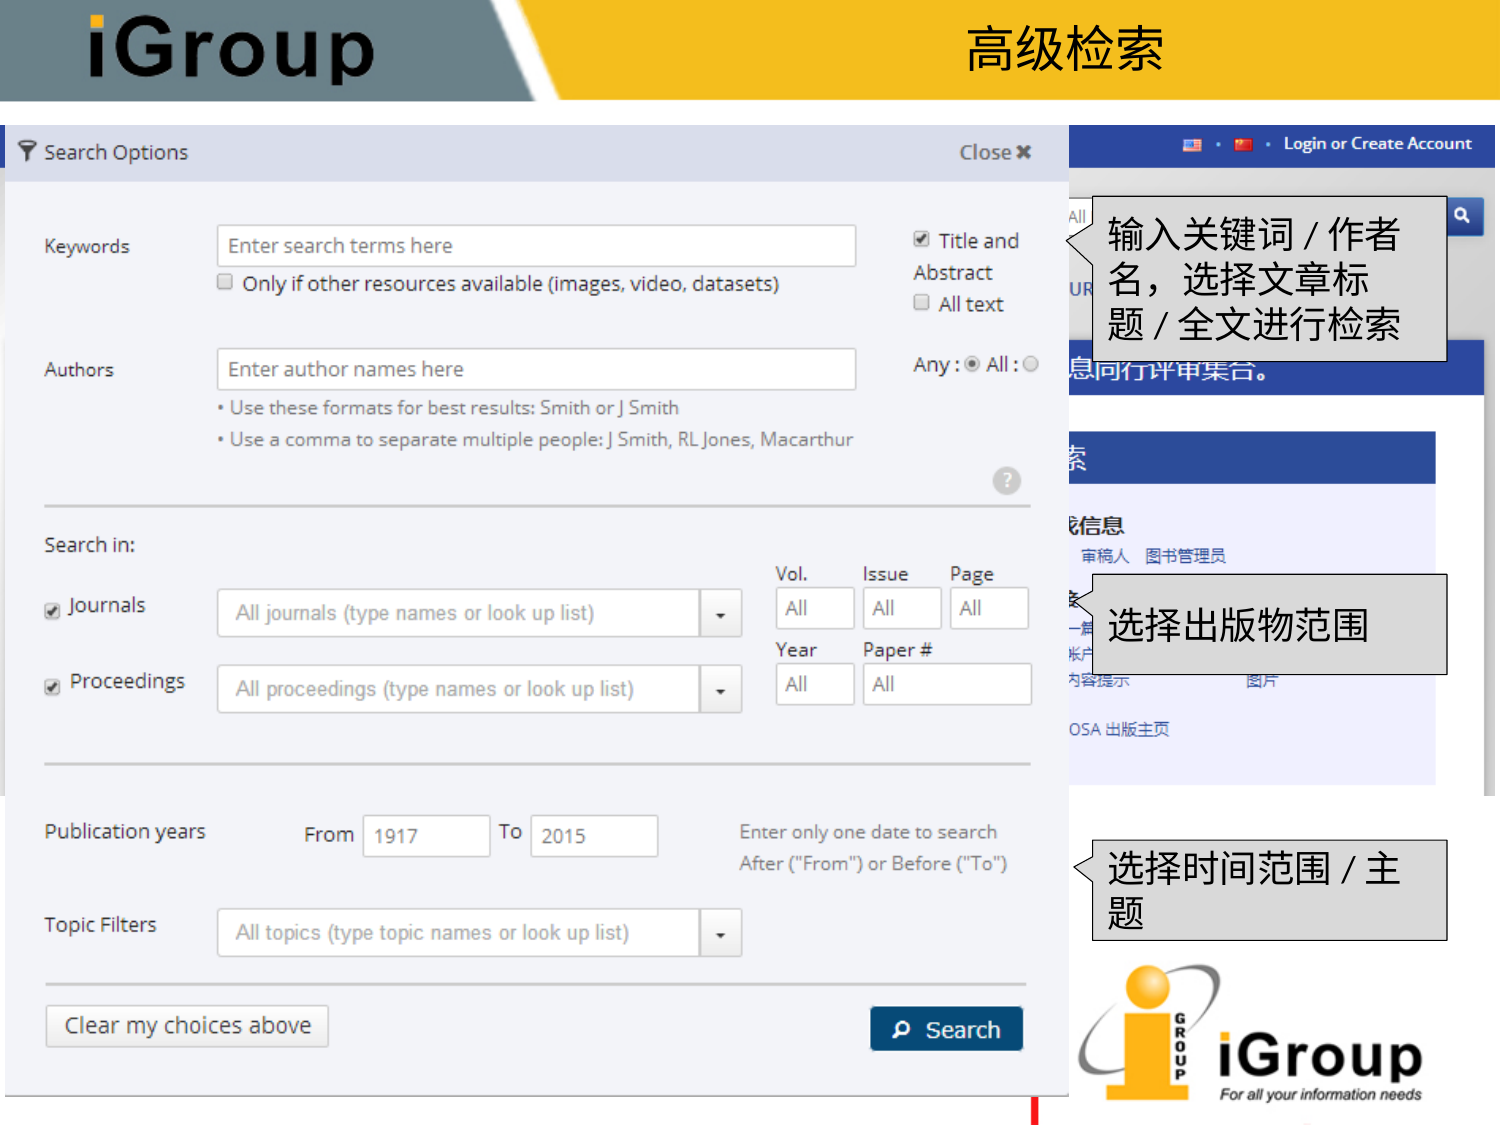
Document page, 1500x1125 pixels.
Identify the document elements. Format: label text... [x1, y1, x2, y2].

text_box 高级检索 [950, 0, 1282, 95]
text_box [5, 125, 1070, 1097]
text_box 选择时间范围/主题 [1074, 837, 1450, 943]
picture [0, 0, 1500, 1125]
